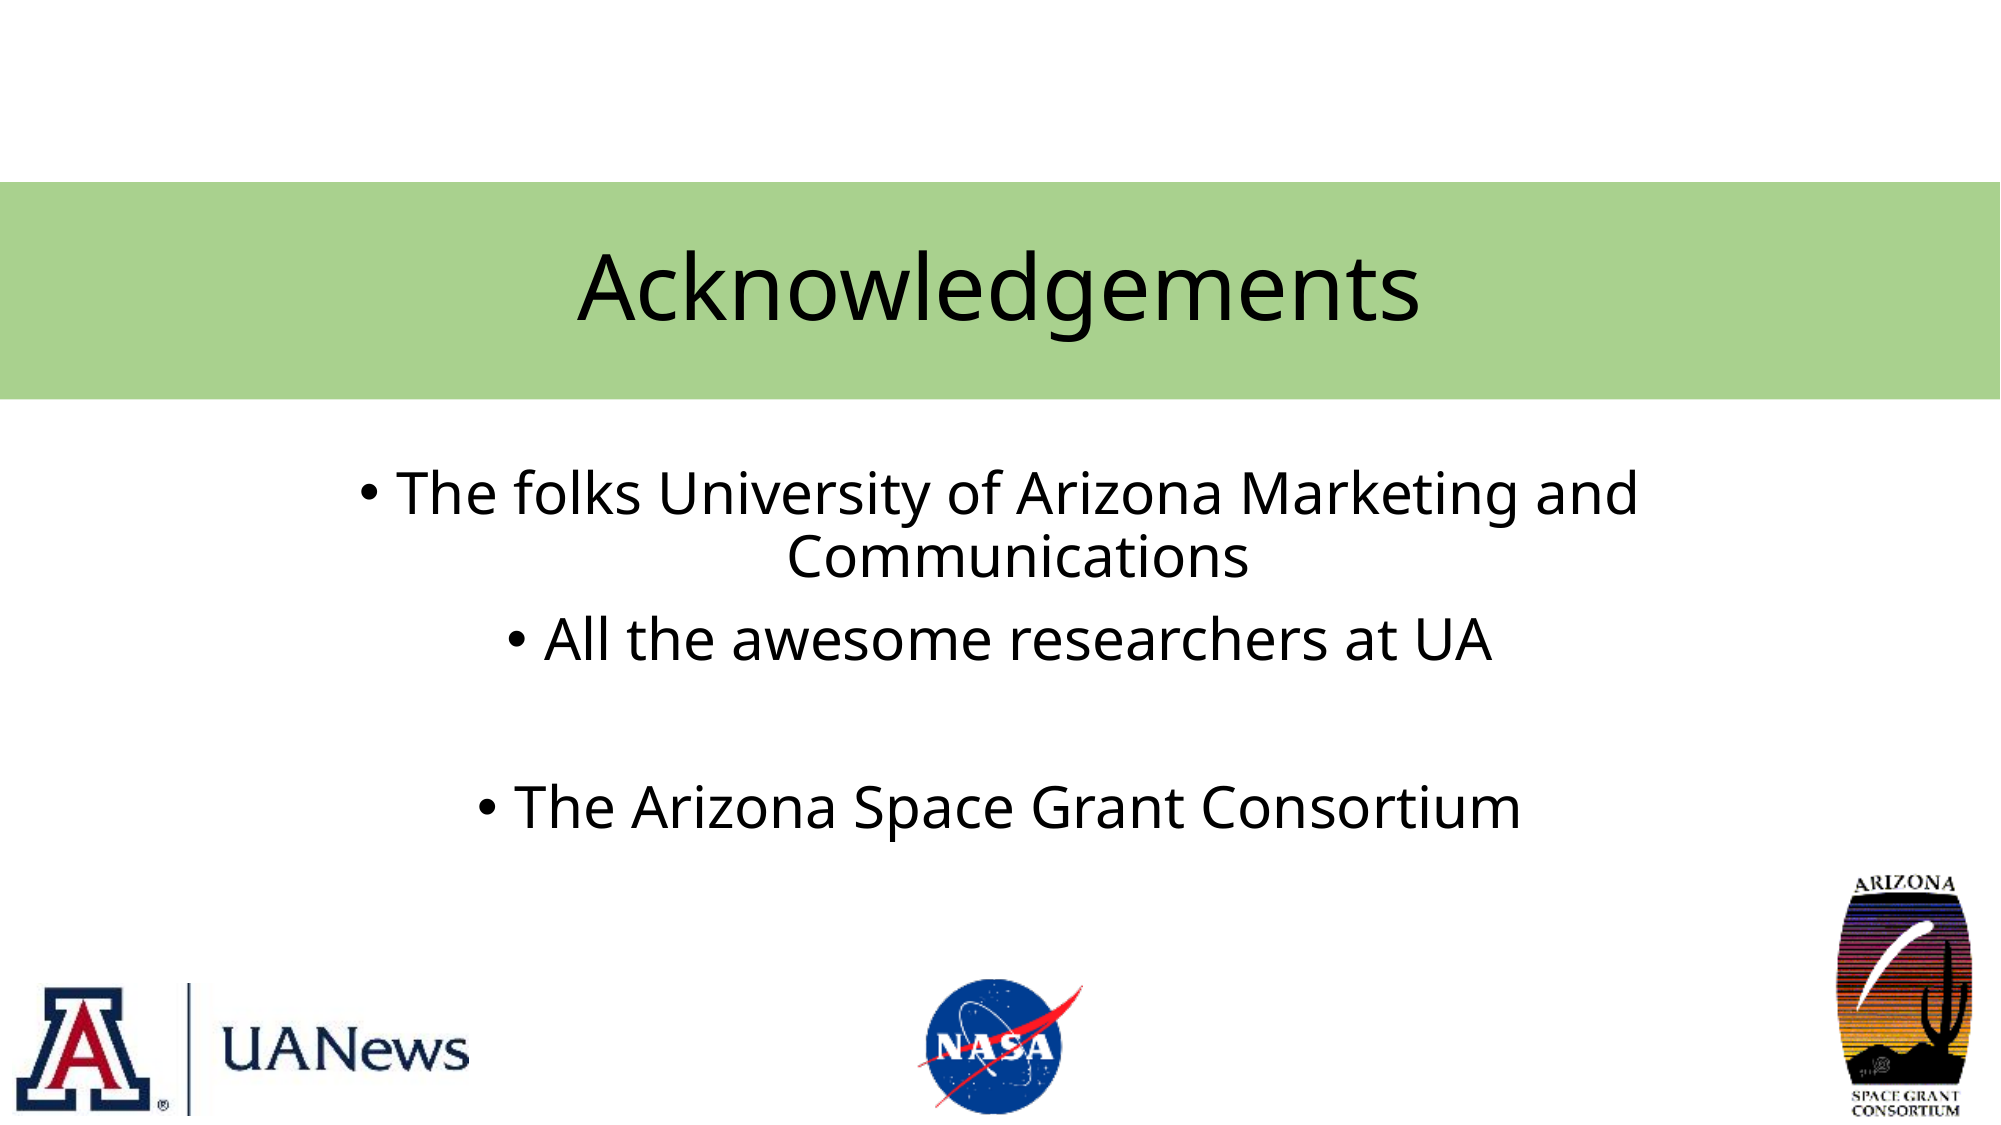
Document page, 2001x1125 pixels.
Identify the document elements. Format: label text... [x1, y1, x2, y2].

list The folks University of Arizona Marketing and Communications All the awesome researchers at UA The Arizona Space Grant Consortium [137, 456, 1863, 1125]
picture [917, 978, 1083, 1116]
picture [1819, 863, 1988, 1123]
picture [12, 983, 469, 1116]
title Acknowledgements [0, 182, 2000, 400]
